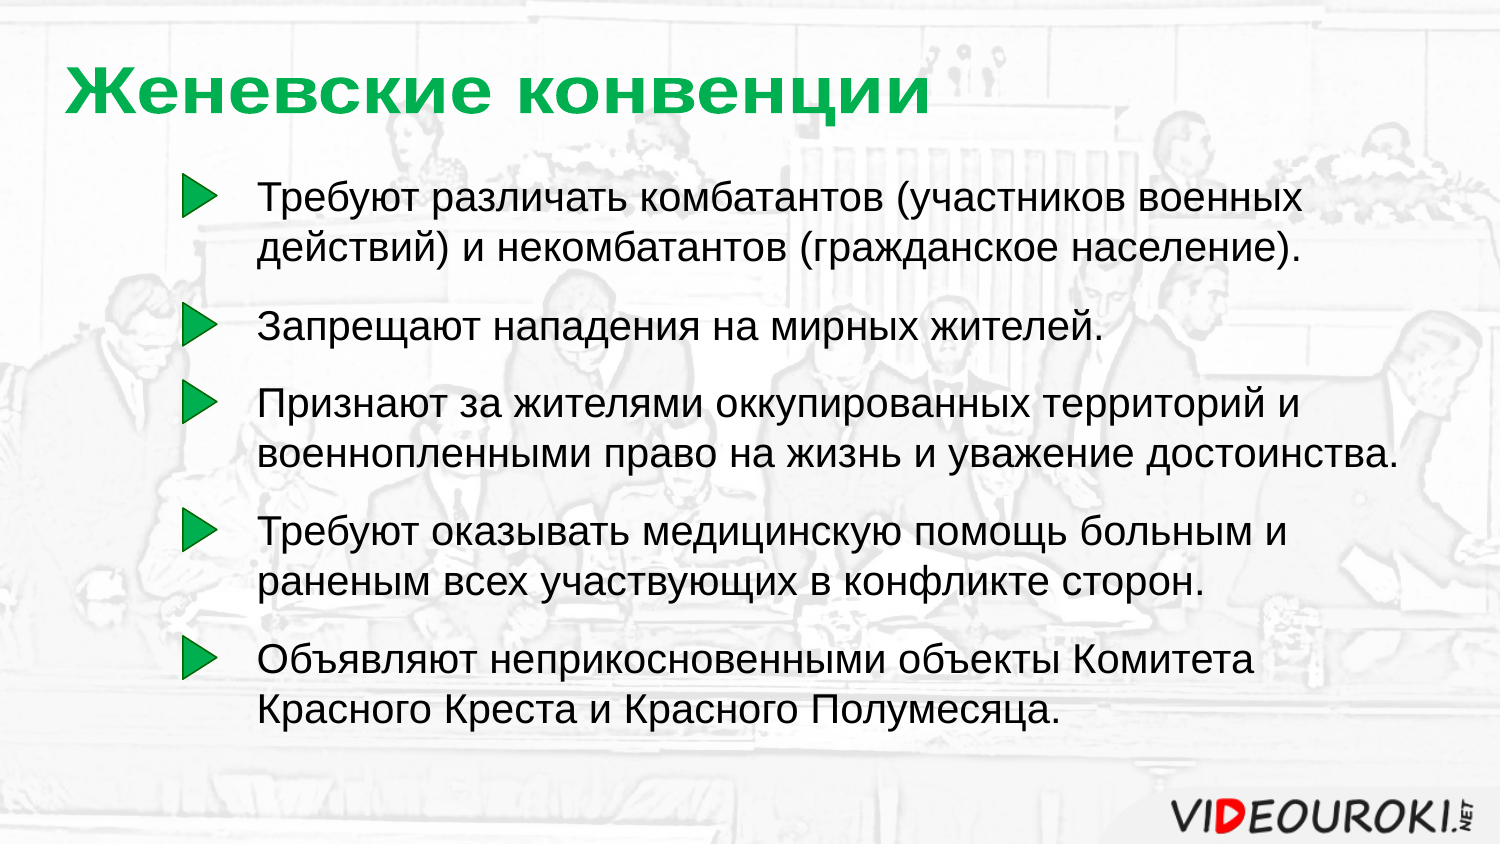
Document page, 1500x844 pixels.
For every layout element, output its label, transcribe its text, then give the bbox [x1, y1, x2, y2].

text_box Требуют оказывать медицинскую помощь больным и раненым всех участвующих в конфликте сторон. [242, 496, 1435, 612]
text_box Запрещают нападения на мирных жителей. [241, 291, 1435, 357]
text_box Признают за жителями оккупированных территорий и военнопленными право на жизнь и уважение достоинства. [241, 368, 1435, 484]
text_box [180, 378, 219, 426]
text_box Объявляют неприкосновенными объекты Комитета Красного Креста и Красного Полумесяца. [241, 624, 1435, 740]
text_box Требуют различать комбатантов (участников военных действий) и некомбатантов (гражданское население). [242, 162, 1435, 278]
text_box [180, 506, 220, 554]
text_box [180, 300, 219, 348]
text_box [1097, 786, 1500, 844]
text_box [180, 634, 219, 682]
text_box [180, 172, 220, 220]
